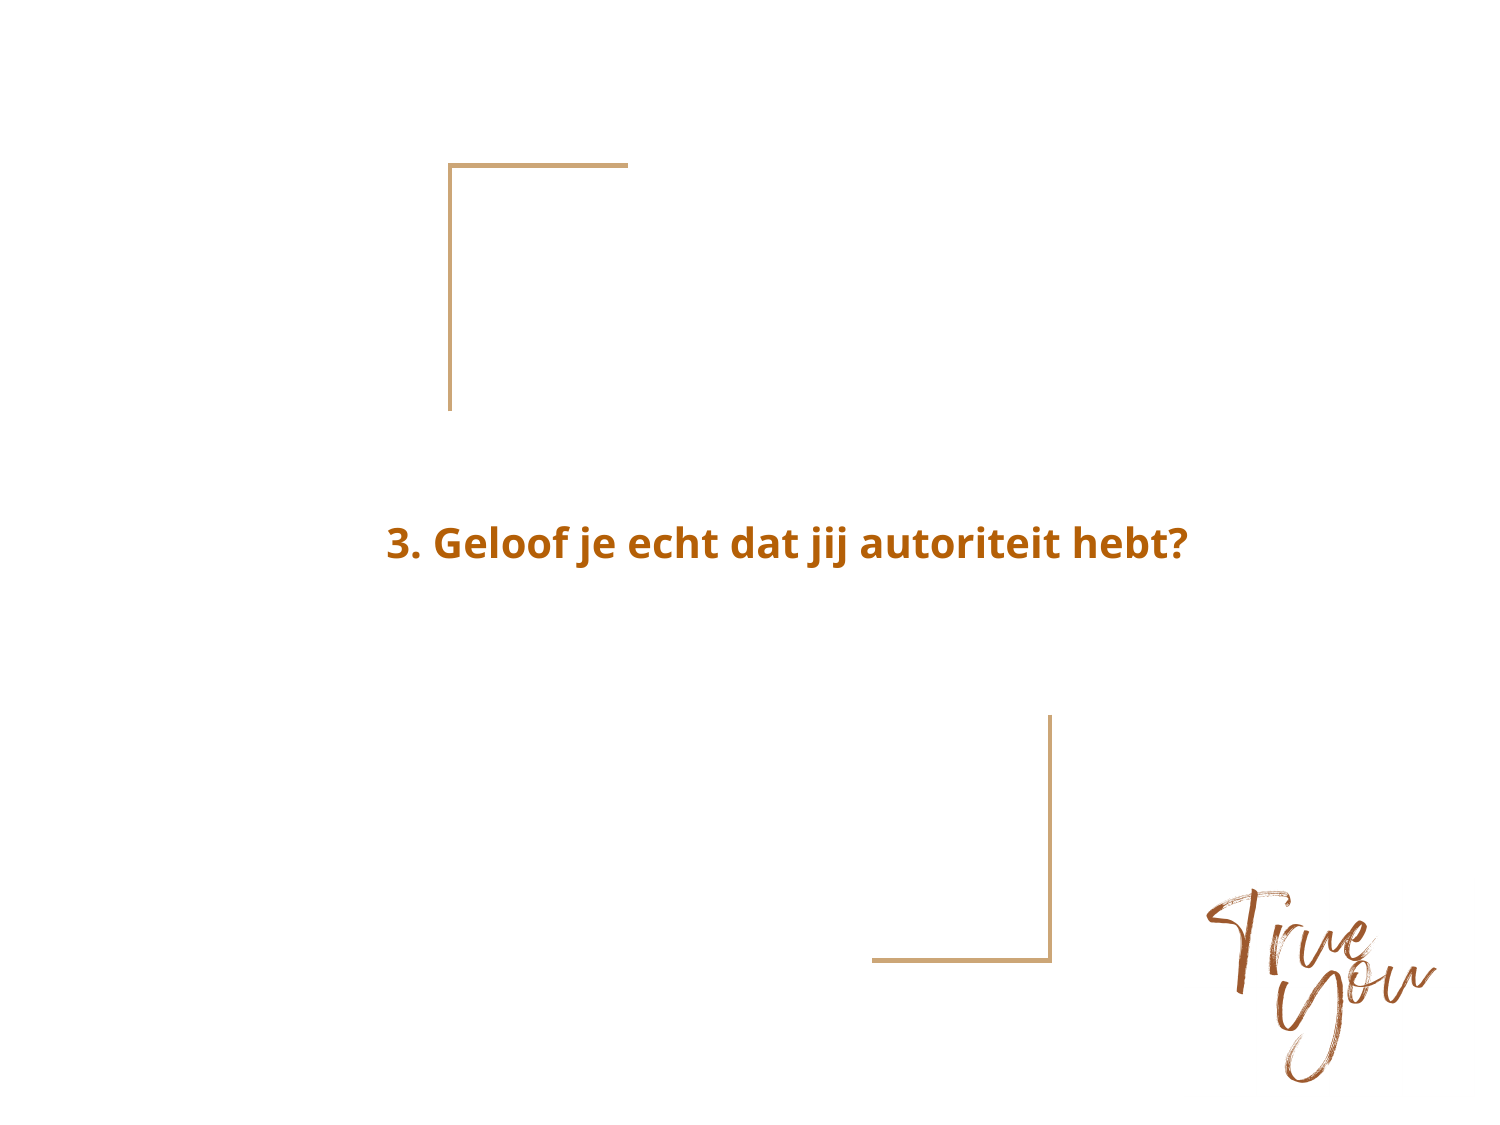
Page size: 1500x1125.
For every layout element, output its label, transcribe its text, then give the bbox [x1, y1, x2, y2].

subtitle 3. Geloof je echt dat jij autoriteit hebt? [153, 509, 1347, 616]
picture [1183, 877, 1476, 1097]
